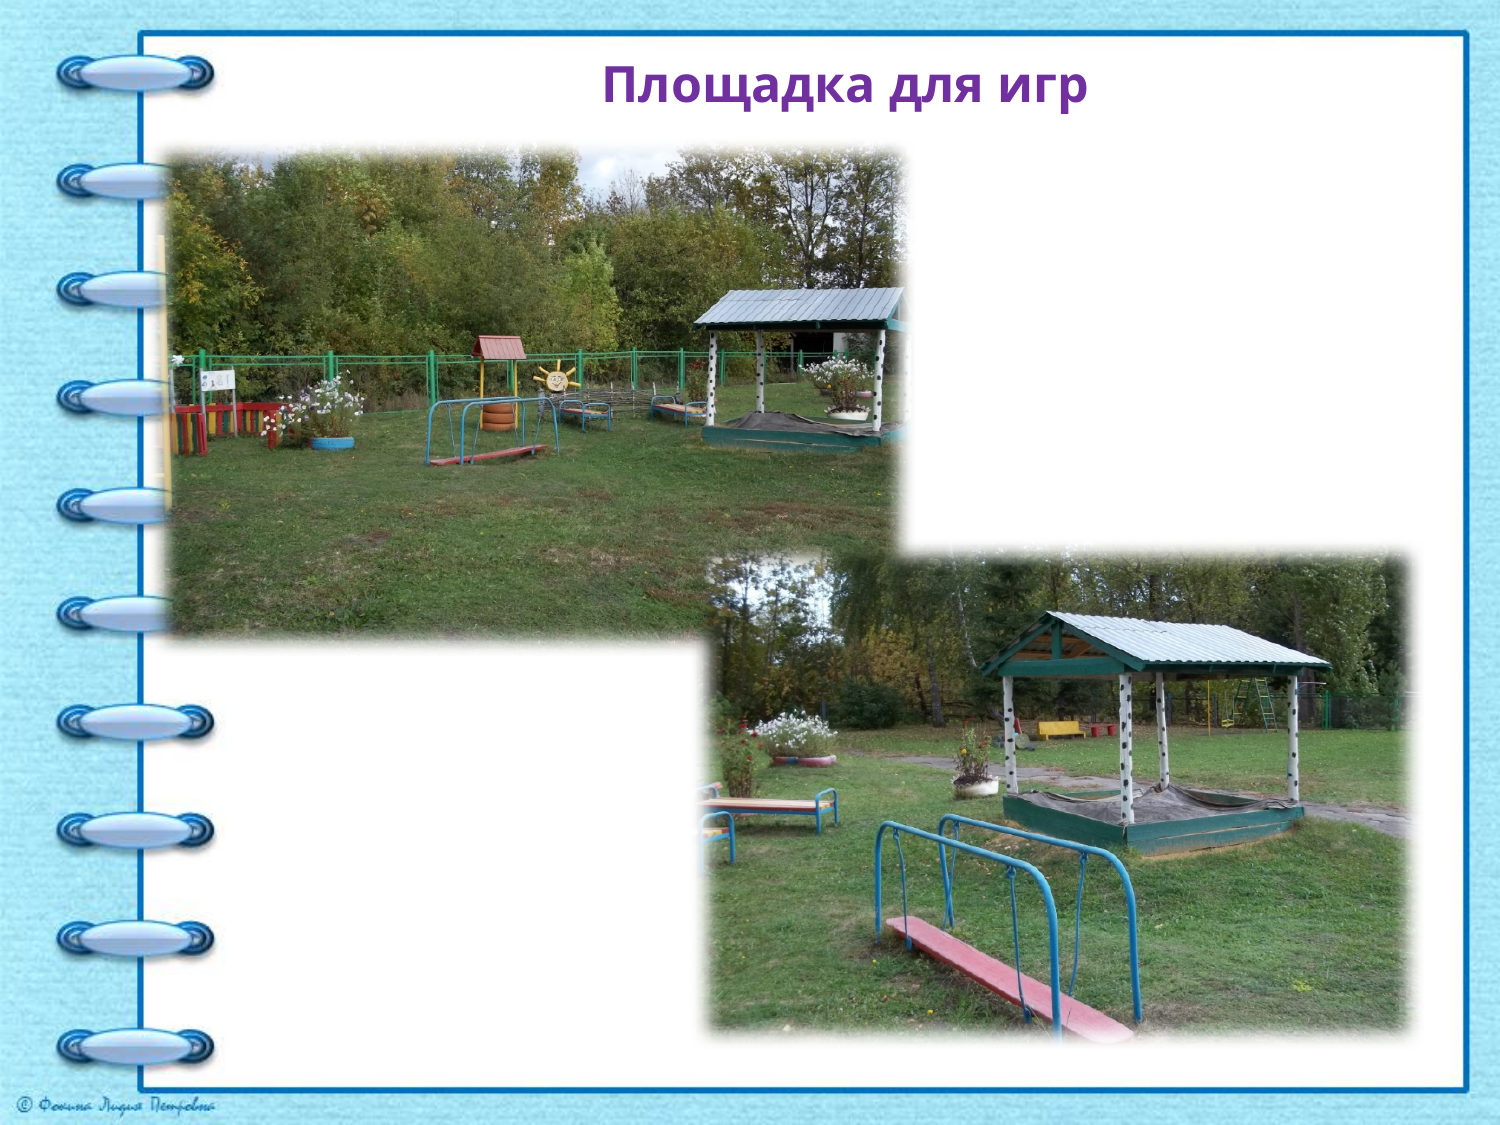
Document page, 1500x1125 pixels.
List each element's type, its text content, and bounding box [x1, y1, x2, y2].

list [690, 538, 1425, 1050]
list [147, 136, 916, 658]
title Площадка для игр [265, 45, 1425, 173]
picture [0, 0, 1500, 1125]
